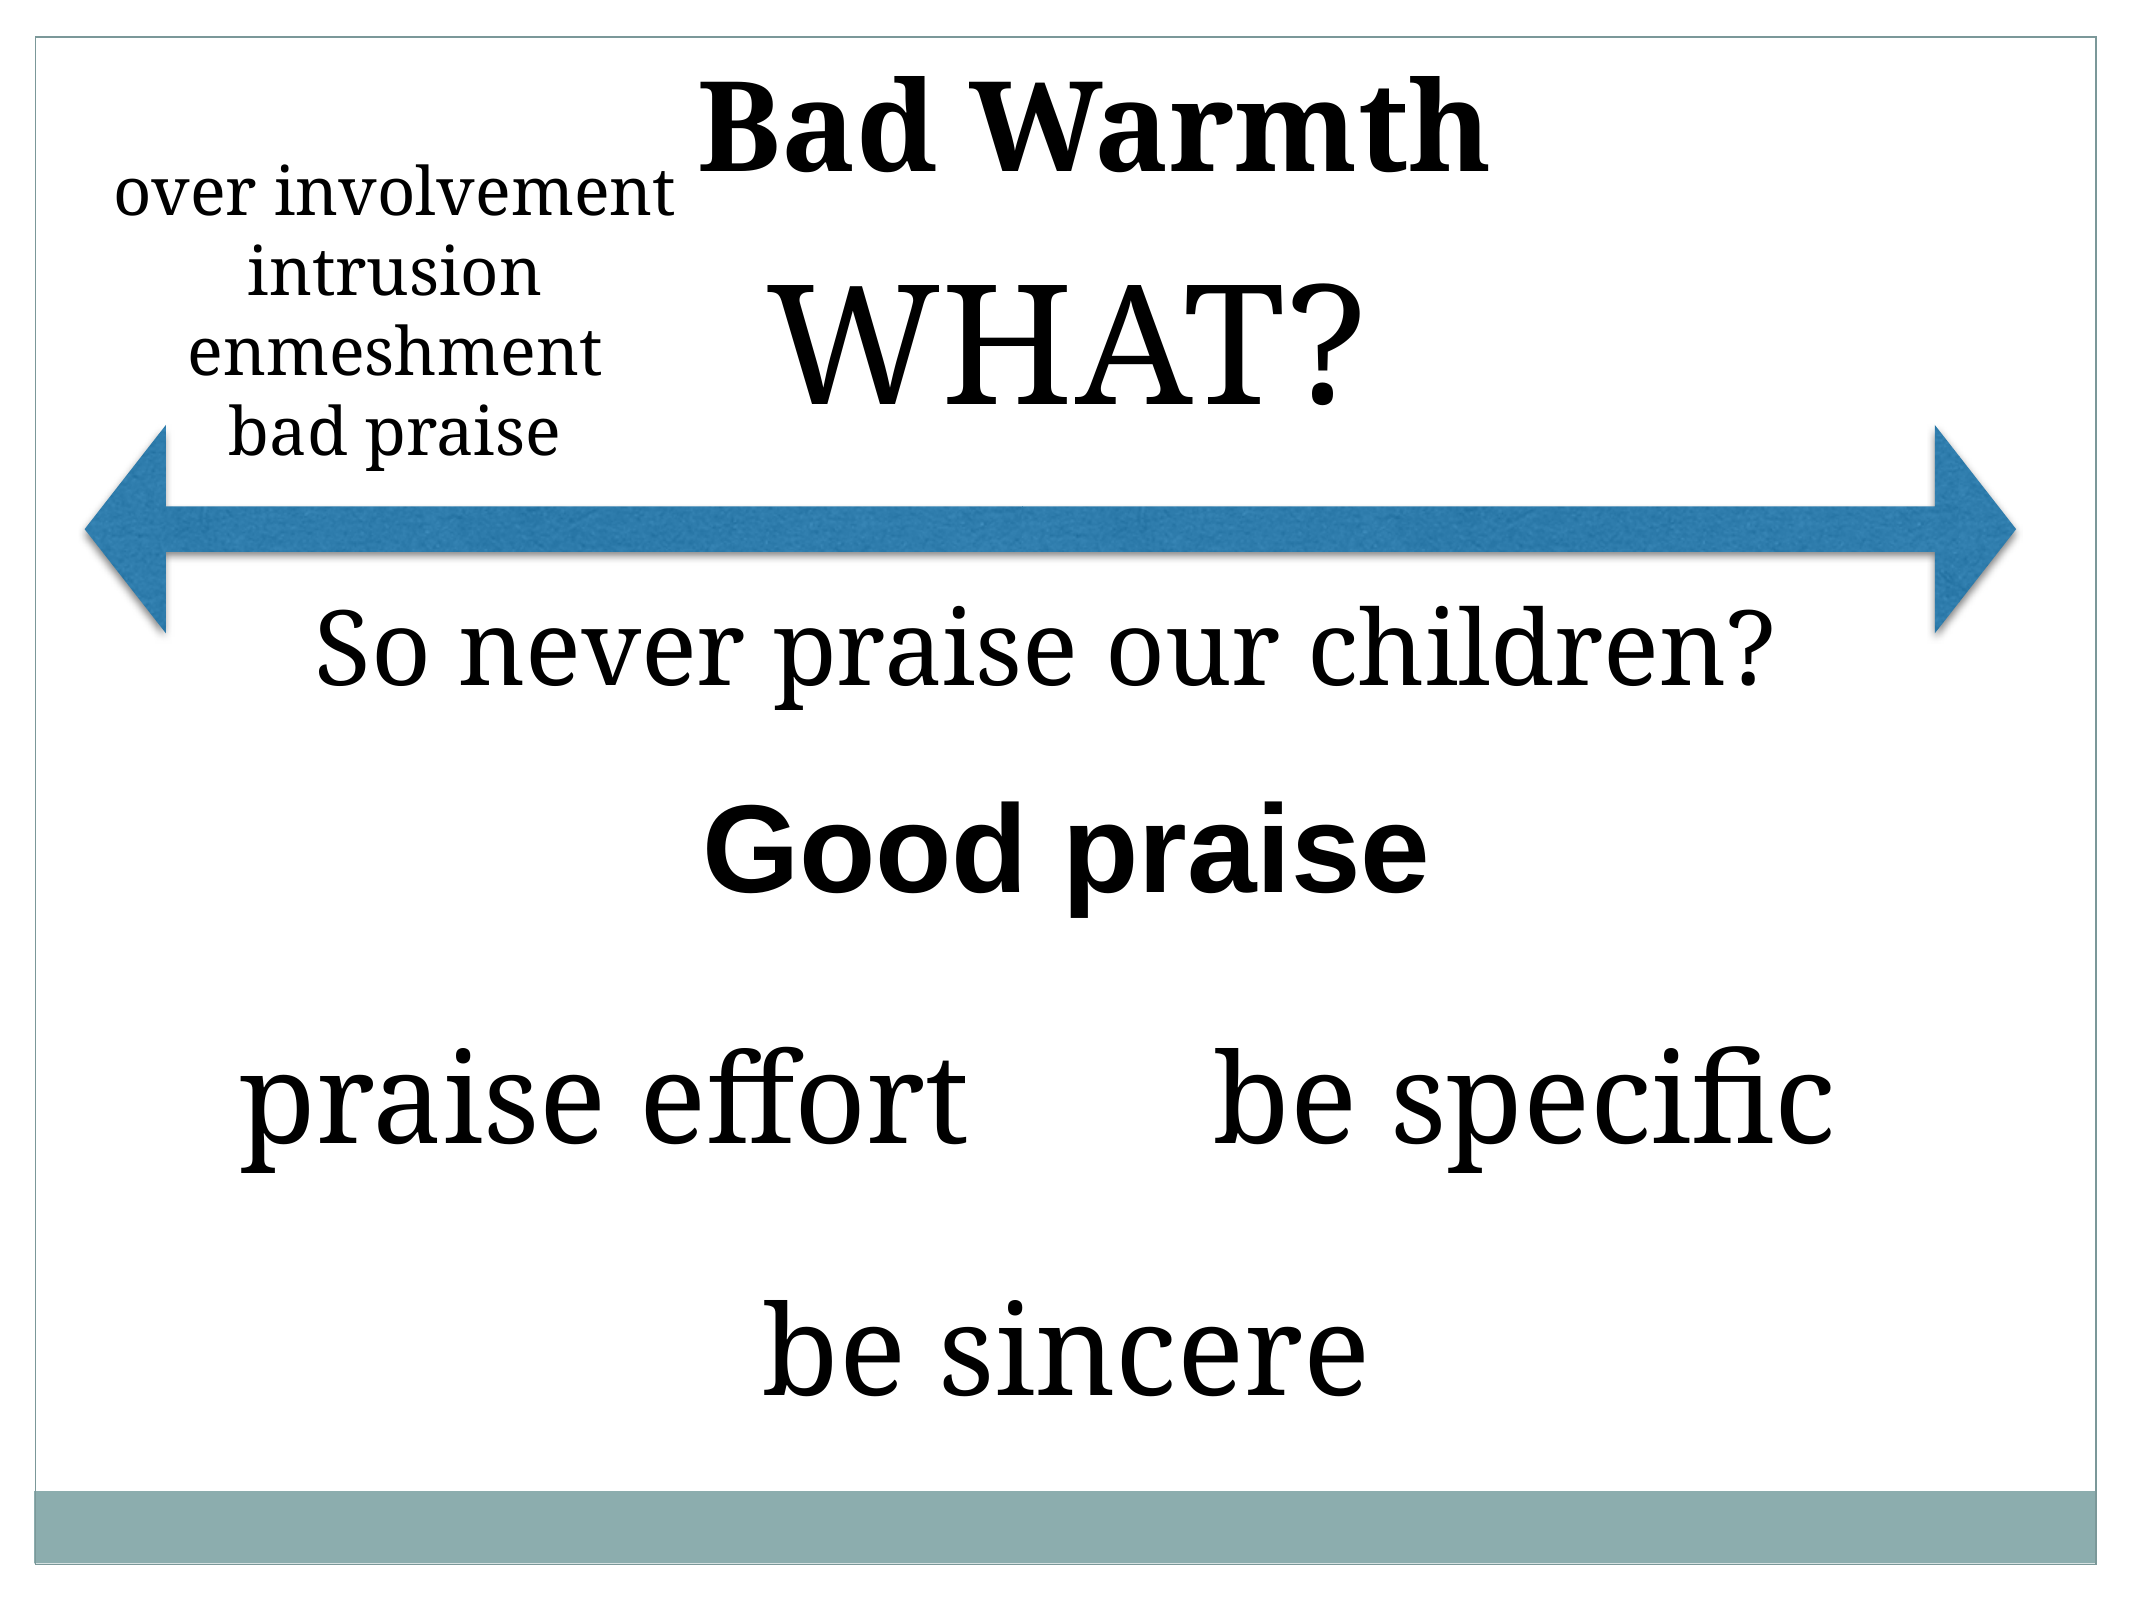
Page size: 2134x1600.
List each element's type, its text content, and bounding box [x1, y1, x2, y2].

text_box [84, 424, 2017, 634]
text_box So never praise our children? [305, 573, 1786, 715]
text_box over involvement intrusion enmeshment bad praise [104, 140, 686, 478]
text_box be sincere [754, 1262, 1379, 1429]
text_box Good praise [693, 758, 1440, 926]
text_box Bad Warmth [688, 38, 1502, 205]
text_box praise effort [231, 1010, 979, 1177]
text_box be specific [1205, 1010, 1845, 1177]
text_box WHAT? [740, 229, 1393, 446]
